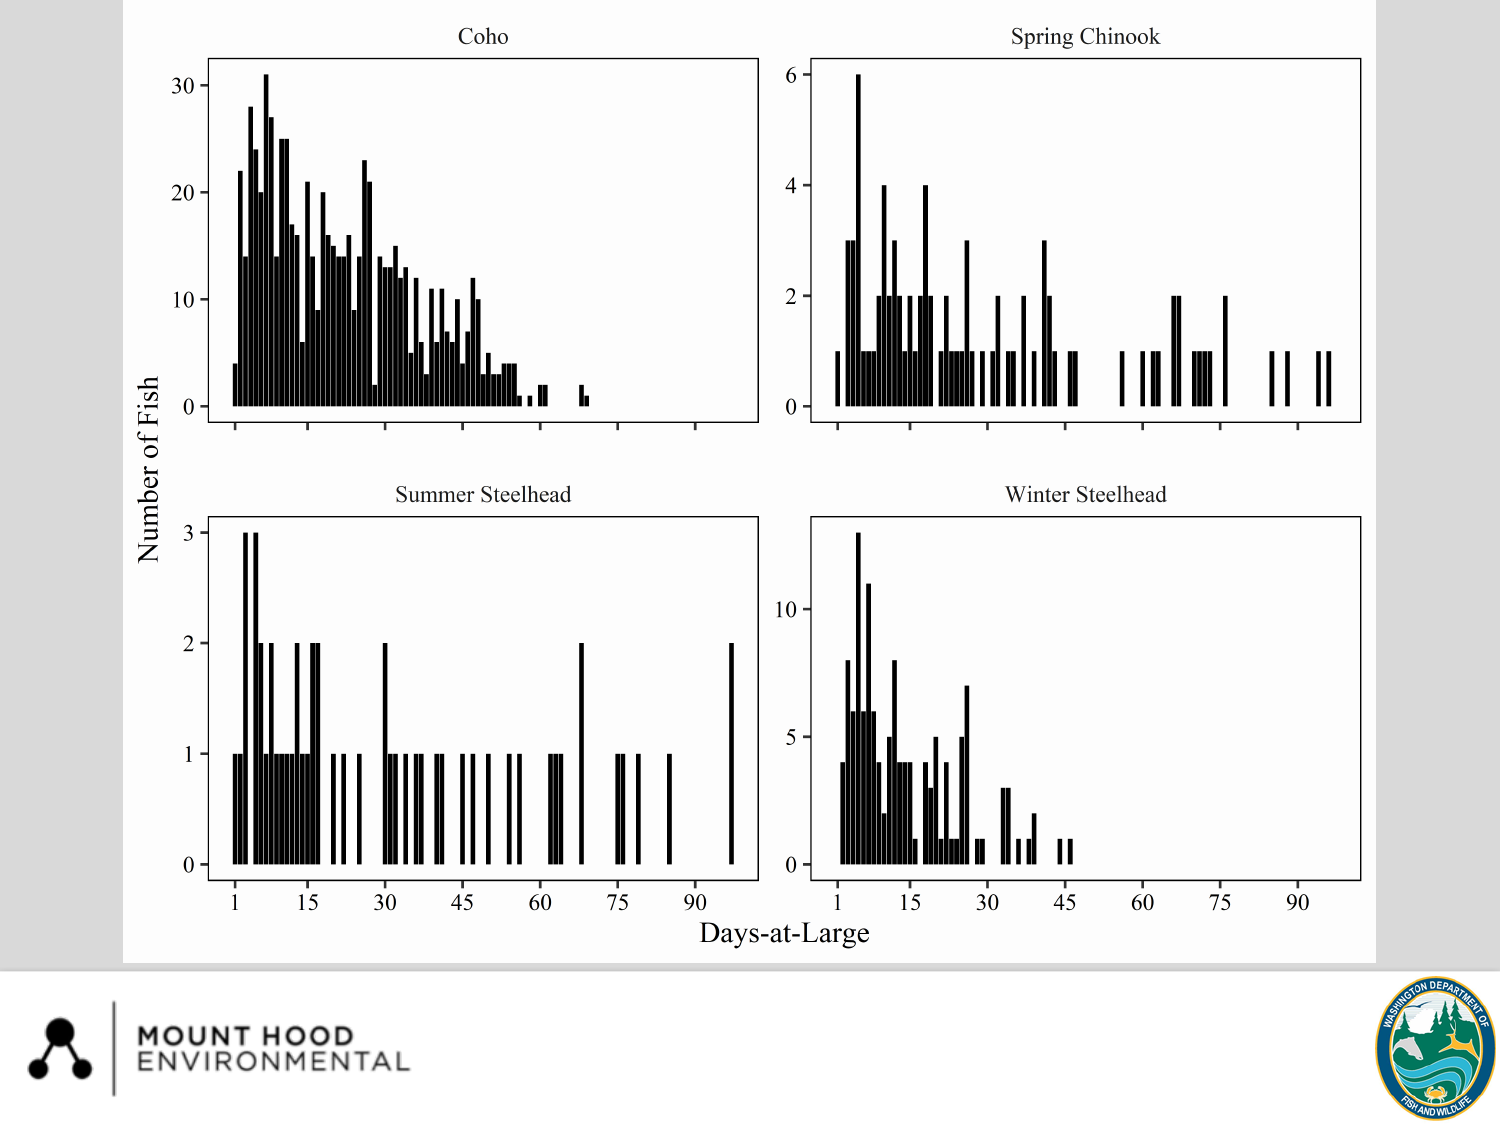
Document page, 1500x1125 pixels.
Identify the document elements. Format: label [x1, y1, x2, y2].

picture [123, 0, 1376, 963]
picture [12, 985, 429, 1111]
picture [1375, 976, 1496, 1125]
